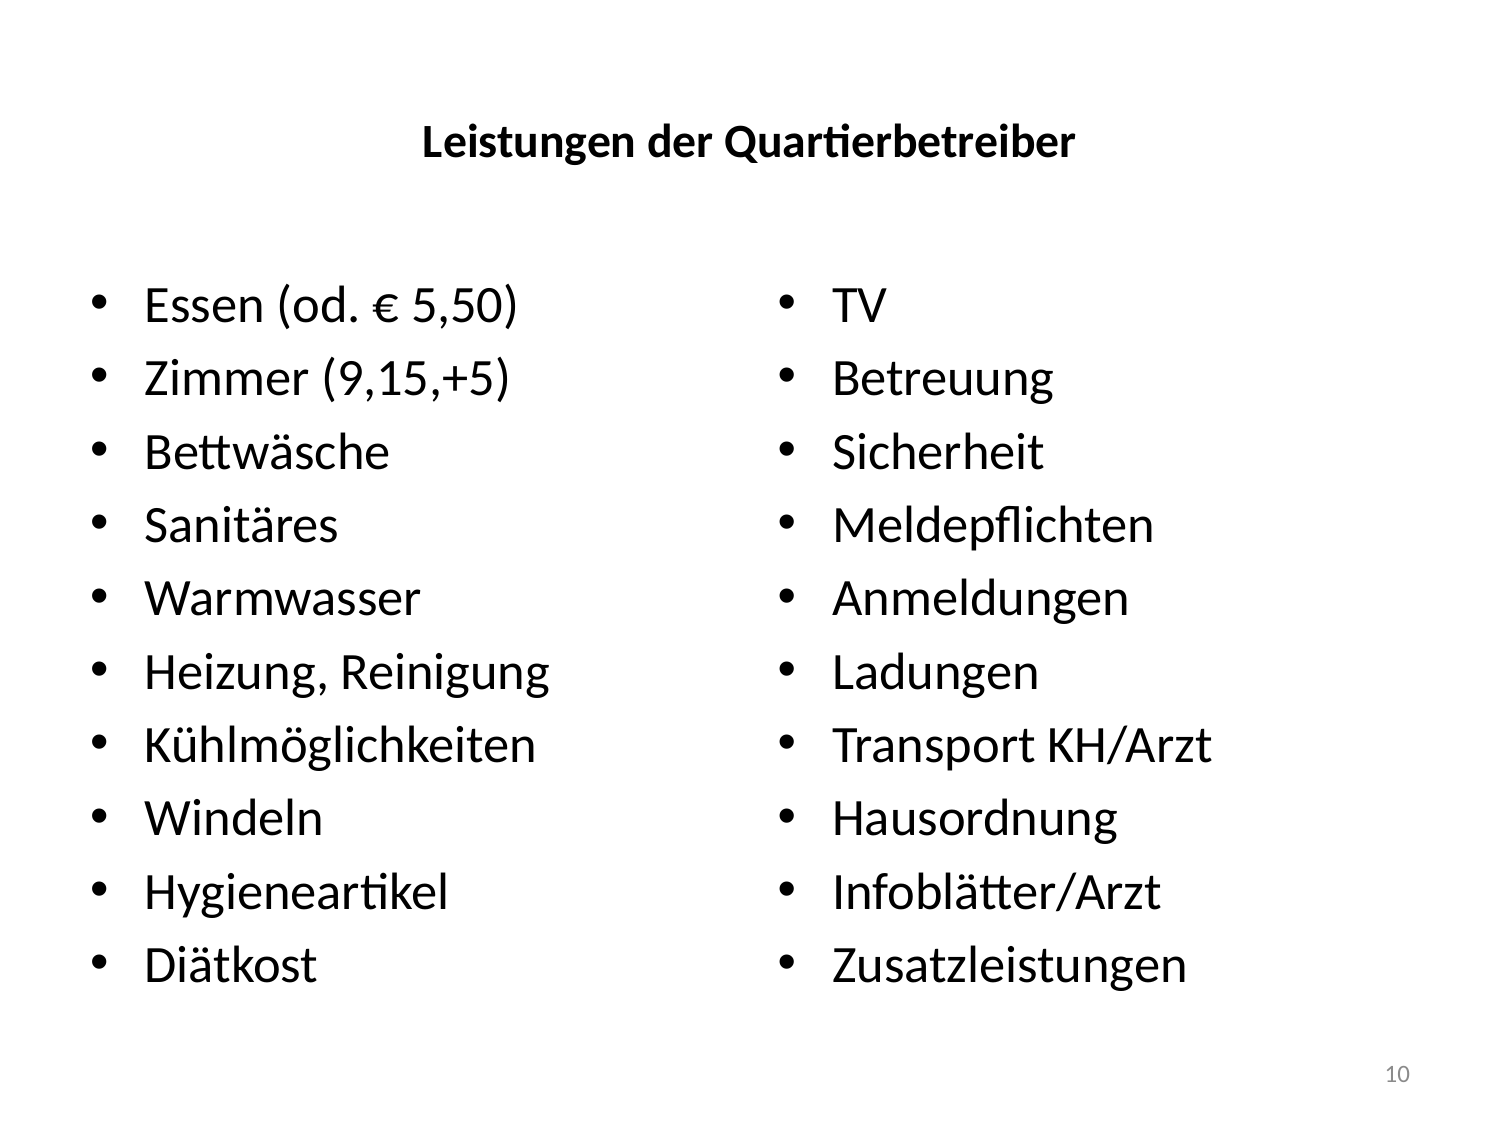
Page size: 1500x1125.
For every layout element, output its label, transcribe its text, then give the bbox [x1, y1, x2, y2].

list Essen (od. € 5,50) Zimmer (9,15,+5) Bettwäsche Sanitäres Warmwasser Heizung, Reinigung Kühlmöglichkeiten Windeln Hygieneartikel Diätkost [75, 262, 739, 1005]
list TV Betreuung Sicherheit Meldepflichten Anmeldungen Ladungen Transport KH/Arzt Hausordnung Infoblätter/Arzt Zusatzleistungen [762, 262, 1425, 1005]
title Leistungen der Quartierbetreiber [75, 45, 1425, 233]
slide_number 10 [1074, 1042, 1425, 1103]
